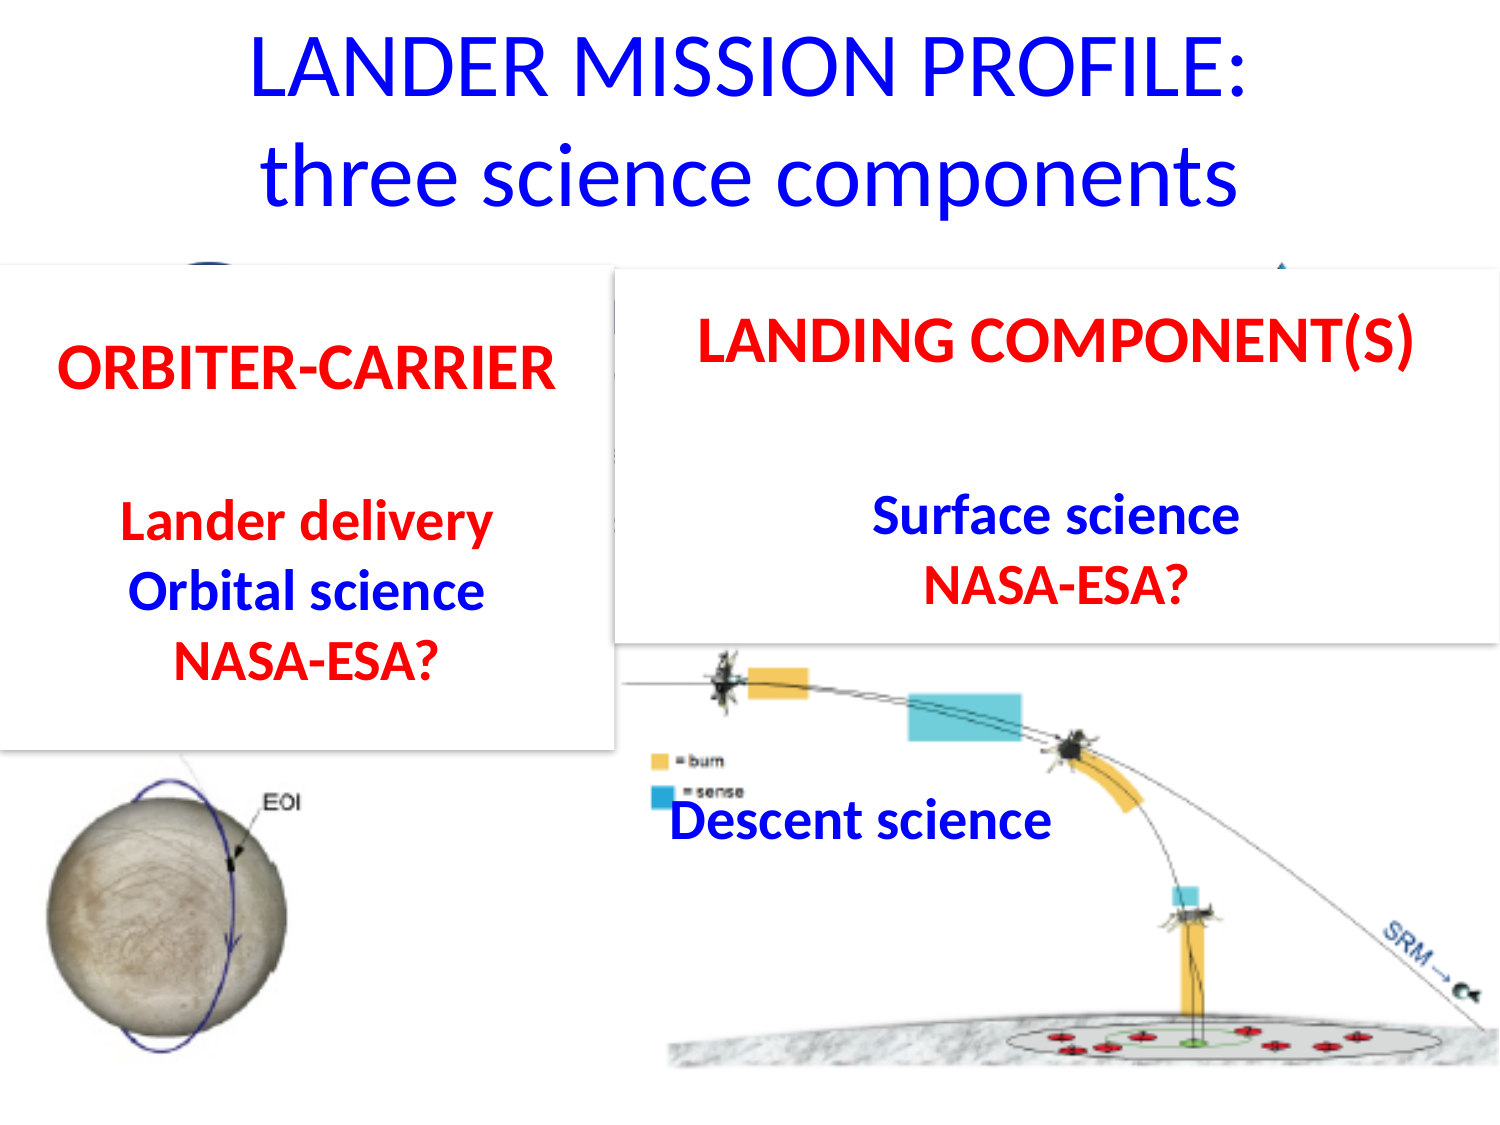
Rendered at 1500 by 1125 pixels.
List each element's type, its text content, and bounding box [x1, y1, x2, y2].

title LANDER MISSION PROFILE: three science components [75, 0, 1425, 267]
picture [0, 240, 1500, 1071]
text_box ORBITER-CARRIER Lander delivery Orbital science NASA-ESA? [0, 264, 123, 615]
text_box LANDING COMPONENT(S) Surface science NASA-ESA? [1385, 268, 1500, 616]
